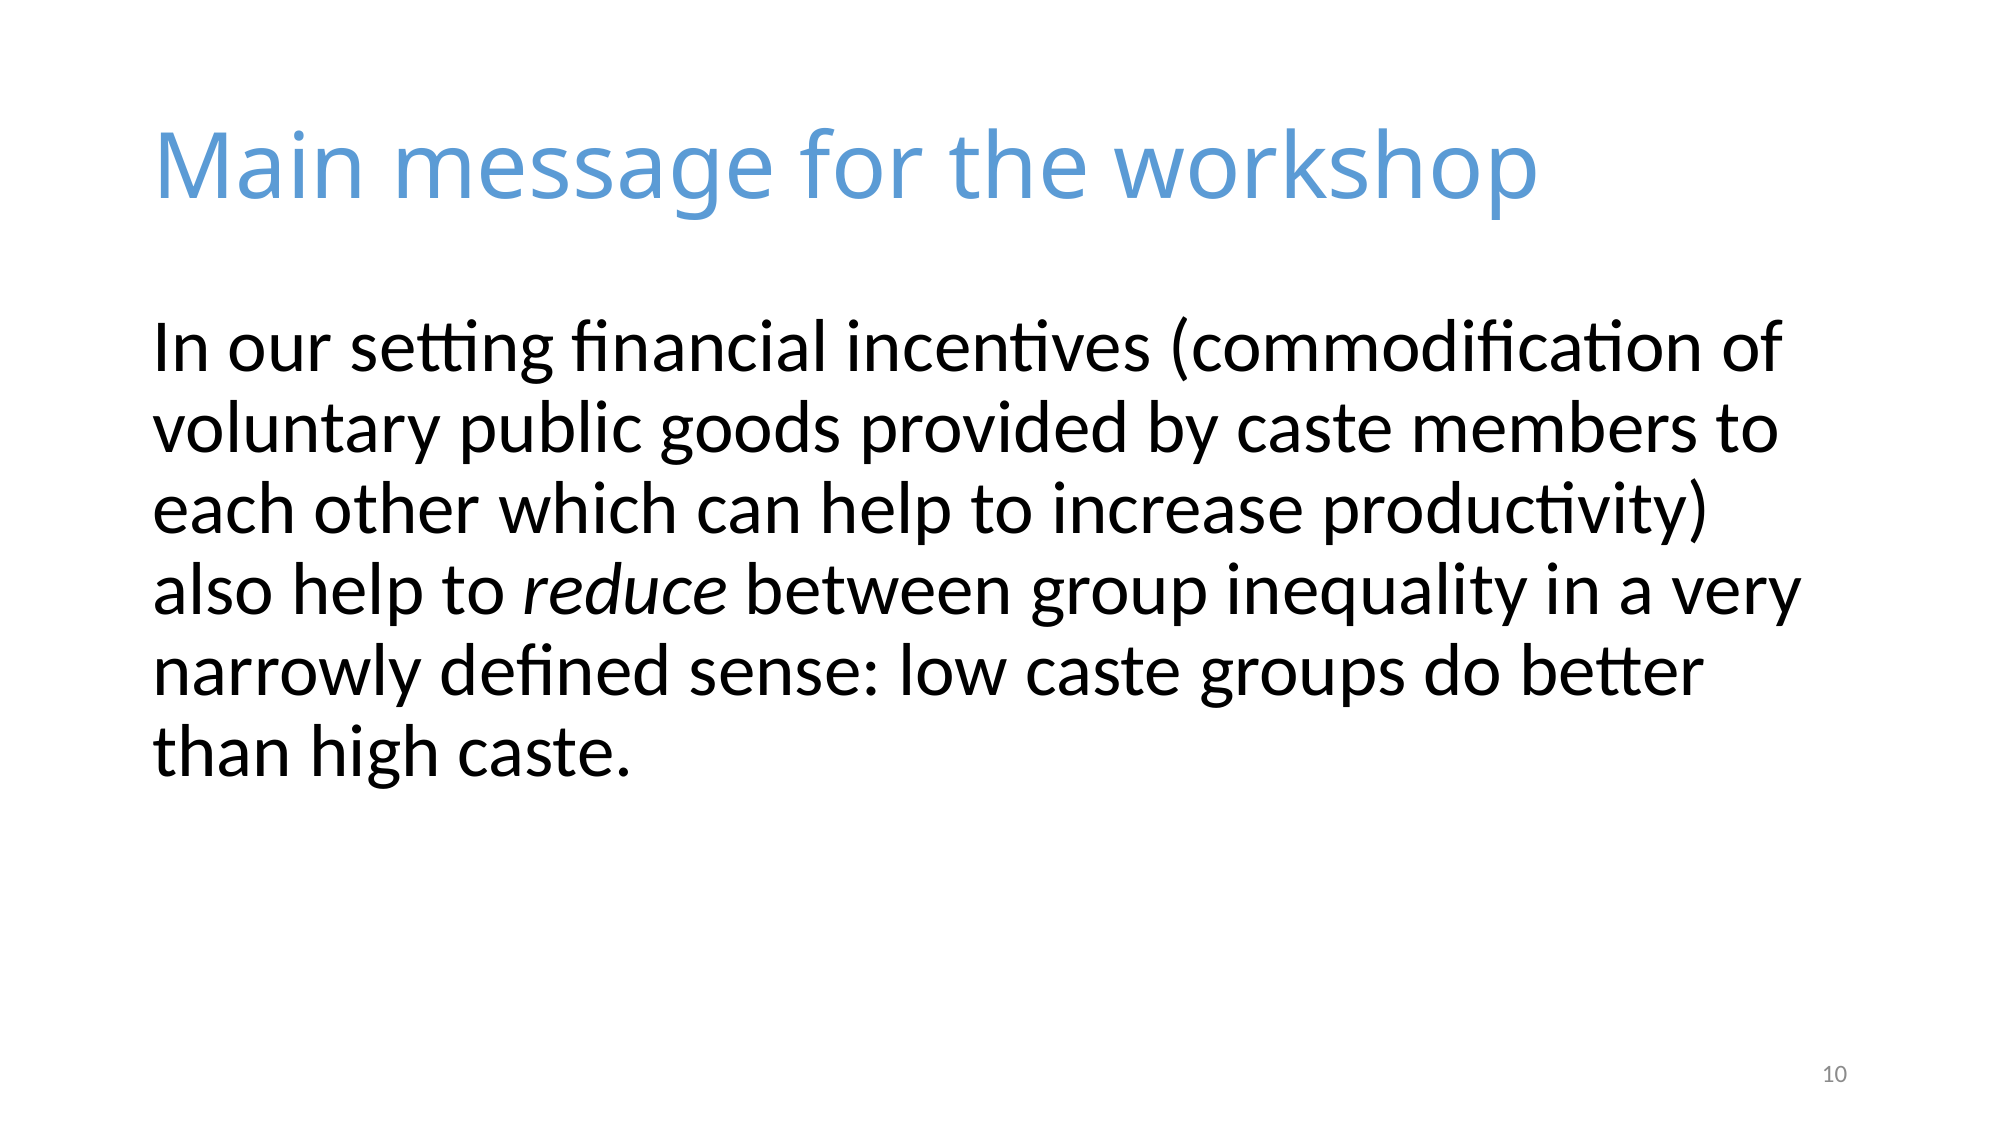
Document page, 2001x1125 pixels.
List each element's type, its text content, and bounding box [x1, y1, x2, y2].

list In our setting financial incentives (commodification of voluntary public goods provided by caste members to each other which can help to increase productivity) also help to reduce between group inequality in a very narrowly defined sense: low caste groups do better than high caste. [137, 299, 1863, 1014]
slide_number 10 [1412, 1042, 1863, 1103]
title Main message for the workshop [137, 59, 1863, 278]
